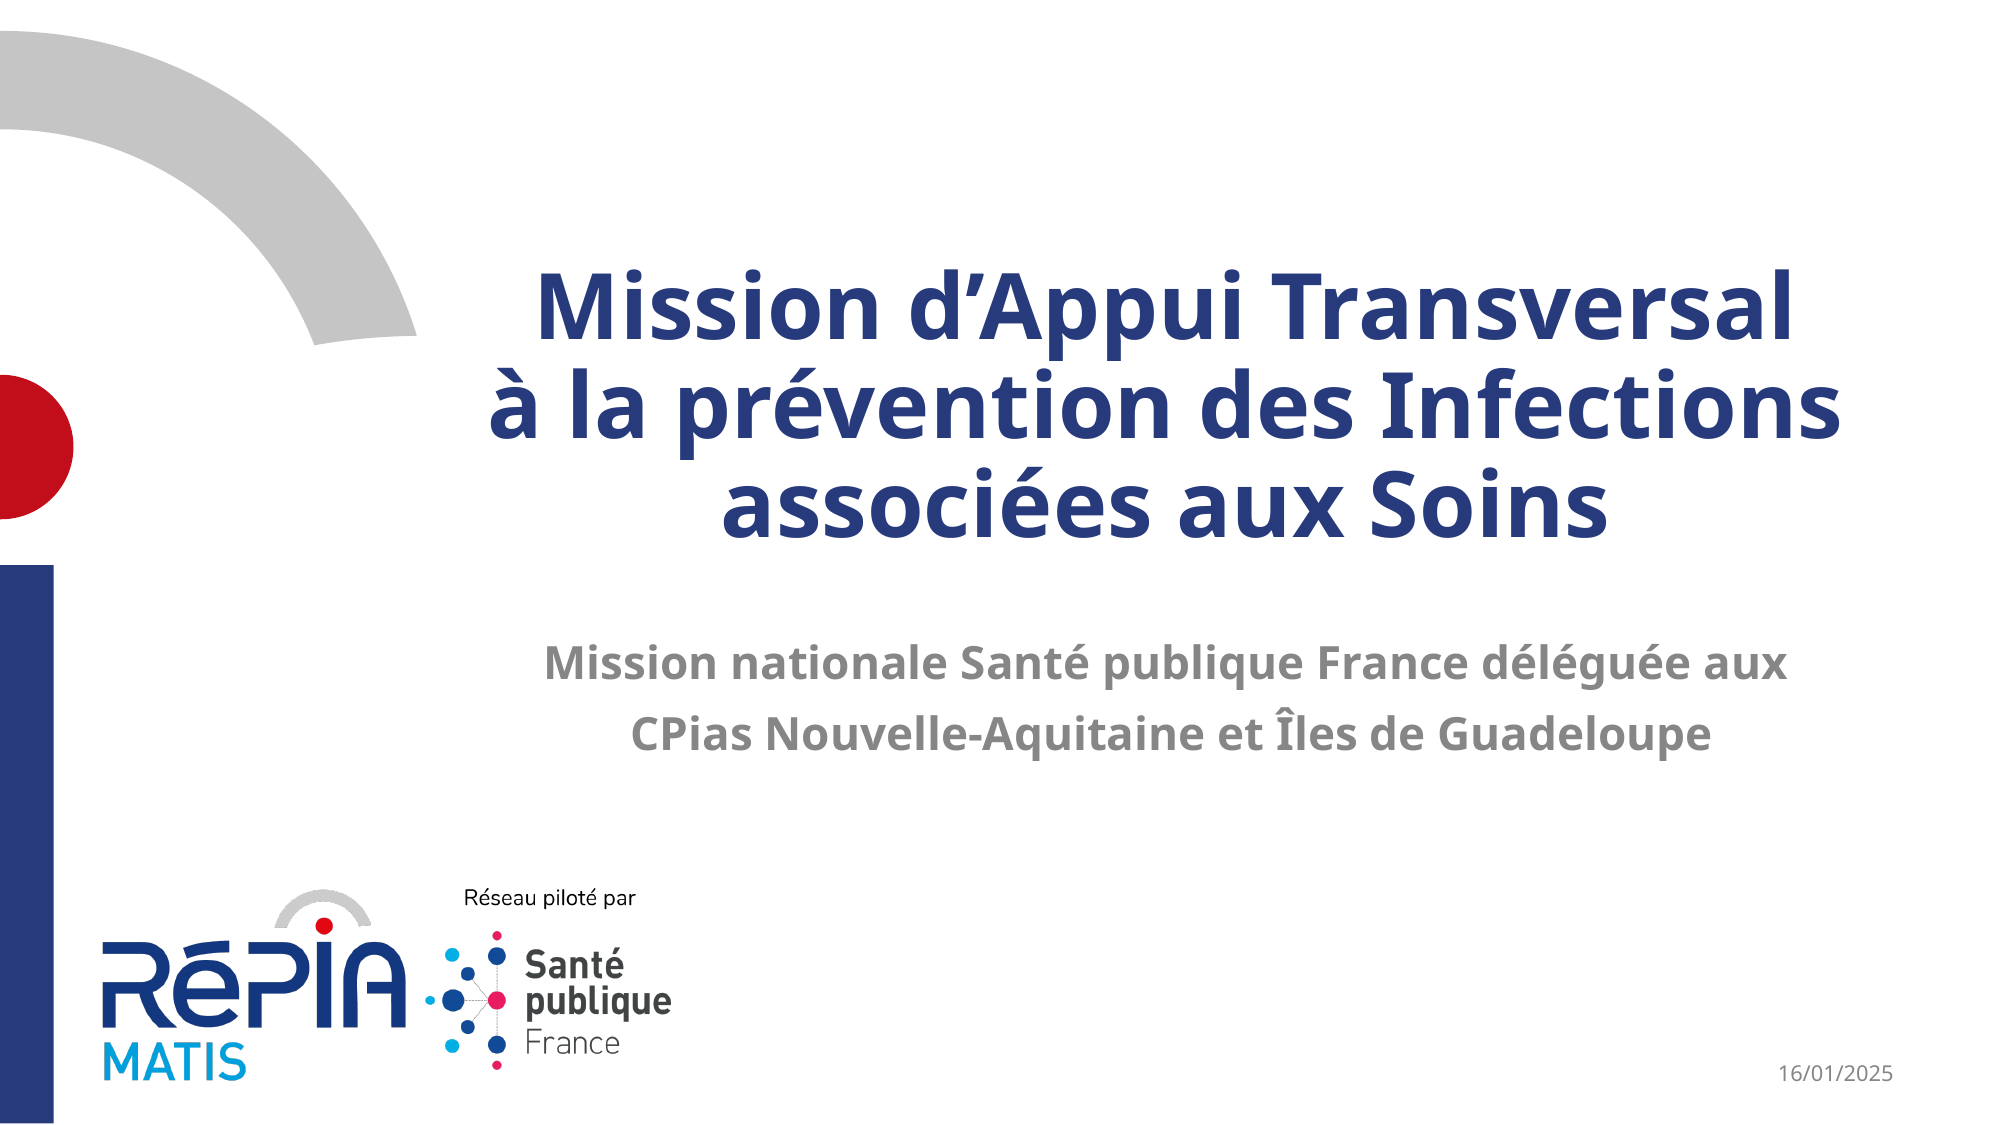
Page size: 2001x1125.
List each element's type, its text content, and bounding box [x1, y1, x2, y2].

picture [73, 814, 704, 1125]
subtitle Mission nationale Santé publique France déléguée aux CPias Nouvelle-Aquitaine et Îles de Guadeloupe [416, 632, 1915, 729]
title Mission d’Appui Transversal à la prévention des Infections associées aux Soins [416, 223, 1915, 595]
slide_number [1458, 1042, 1909, 1103]
